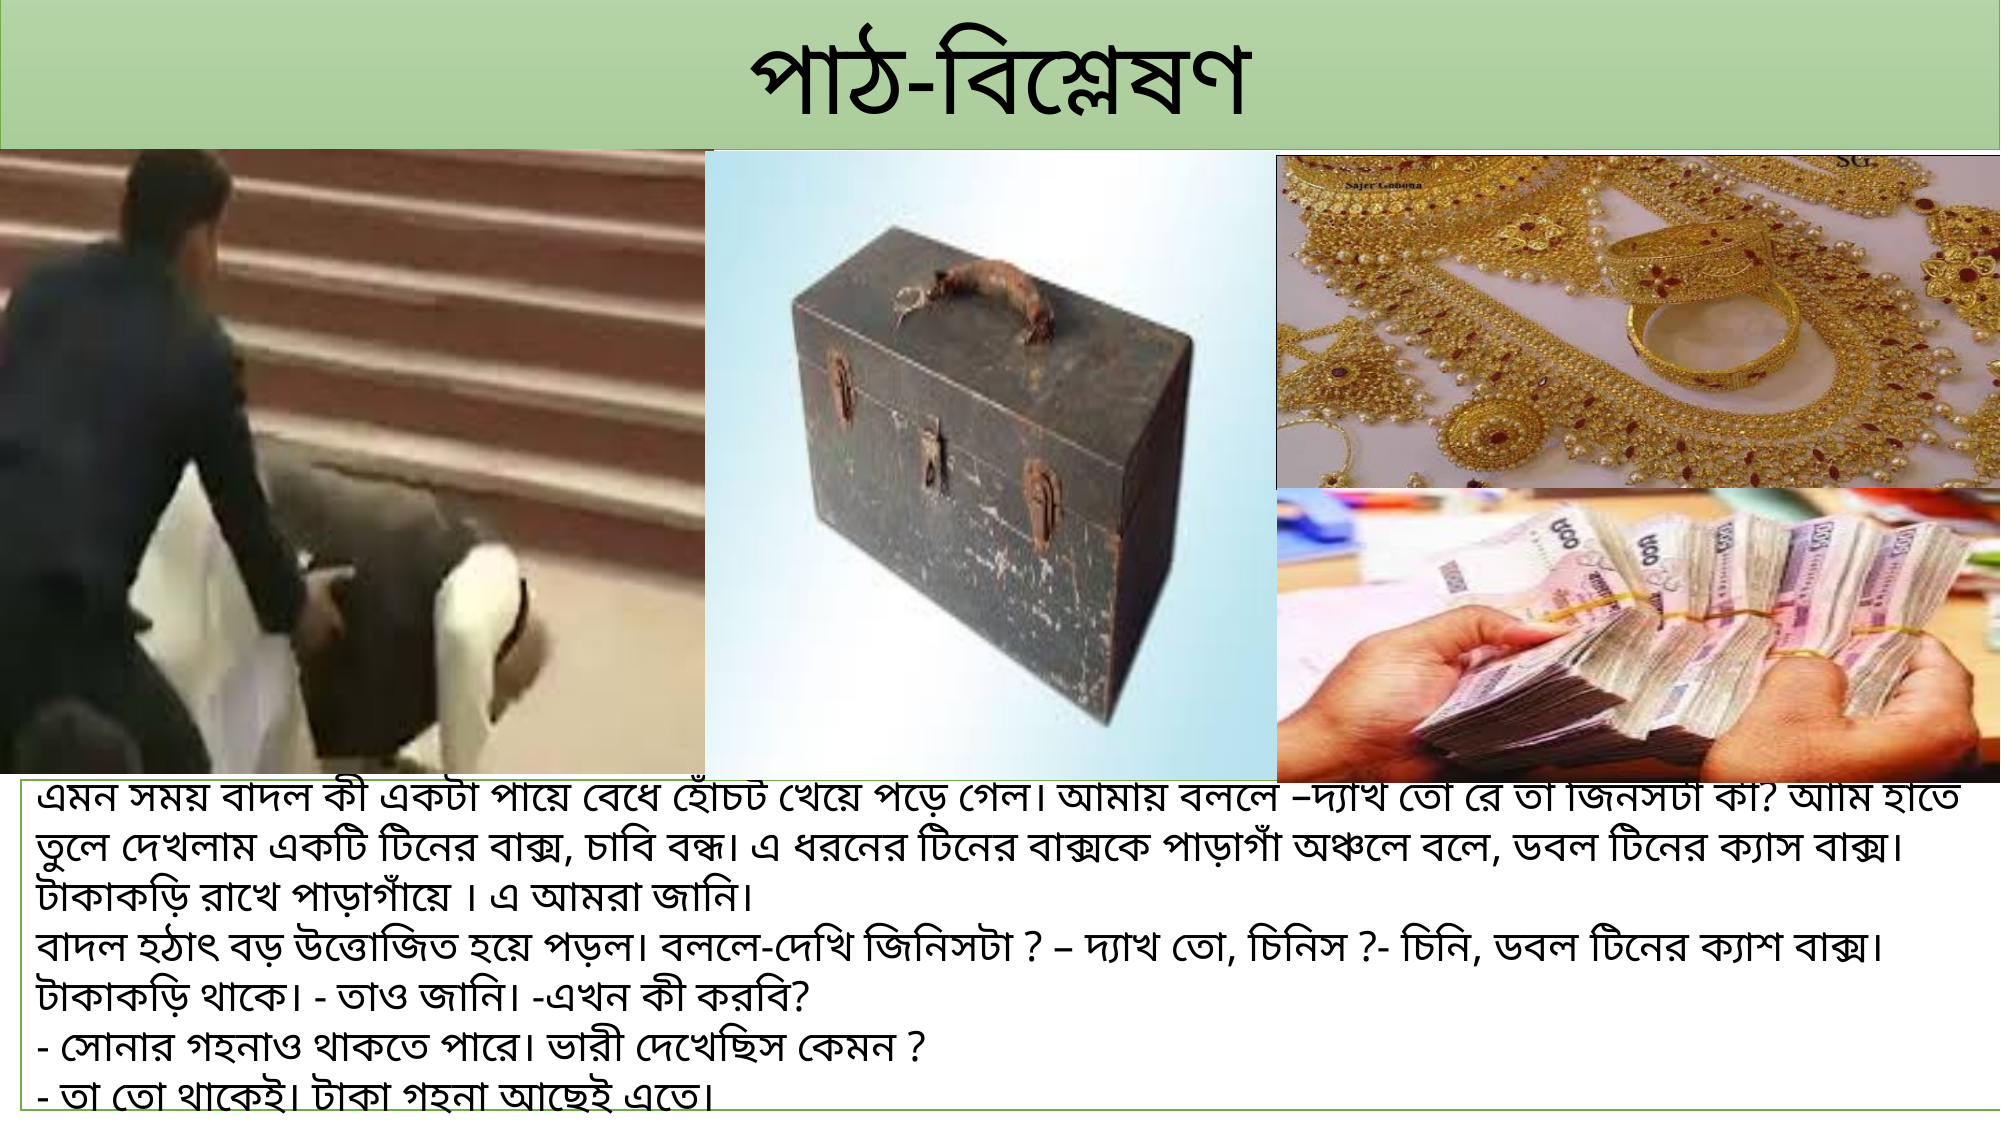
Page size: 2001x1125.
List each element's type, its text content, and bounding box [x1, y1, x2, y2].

text_box পাঠ-বিশ্লেষণ [0, 0, 2000, 150]
picture [0, 149, 2000, 783]
text_box এমন সময় বাদল কী একটা পায়ে বেধে হোঁচট খেয়ে পড়ে গেল। আমায় বললে –দ্যাখ তো রে তা জিনসটা কী? আমি হাতে তুলে দেখলাম একটি টিনের বাক্স, চাবি বন্ধ। এ ধরনের টিনের বাক্সকে পাড়াগাঁ অঞ্চলে বলে, ডবল টিনের ক্যাস বাক্স। টাকাকড়ি রাখে পাড়াগাঁয়ে । এ আমরা জানি। বাদল হঠাৎ বড় উত্তোজিত হয়ে পড়ল। বললে-দেখি জিনিসটা ? – দ্যাখ তো, চিনিস ?- চিনি, ডবল টিনের ক্যাশ বাক্স। টাকাকড়ি থাকে। - তাও জানি। -এখন কী করবি? - সোনার গহনাও থাকতে পারে। ভারী দেখেছিস কেমন ? - তা তো থাকেই। টাকা গহনা আছেই এতে। [20, 779, 2000, 1111]
